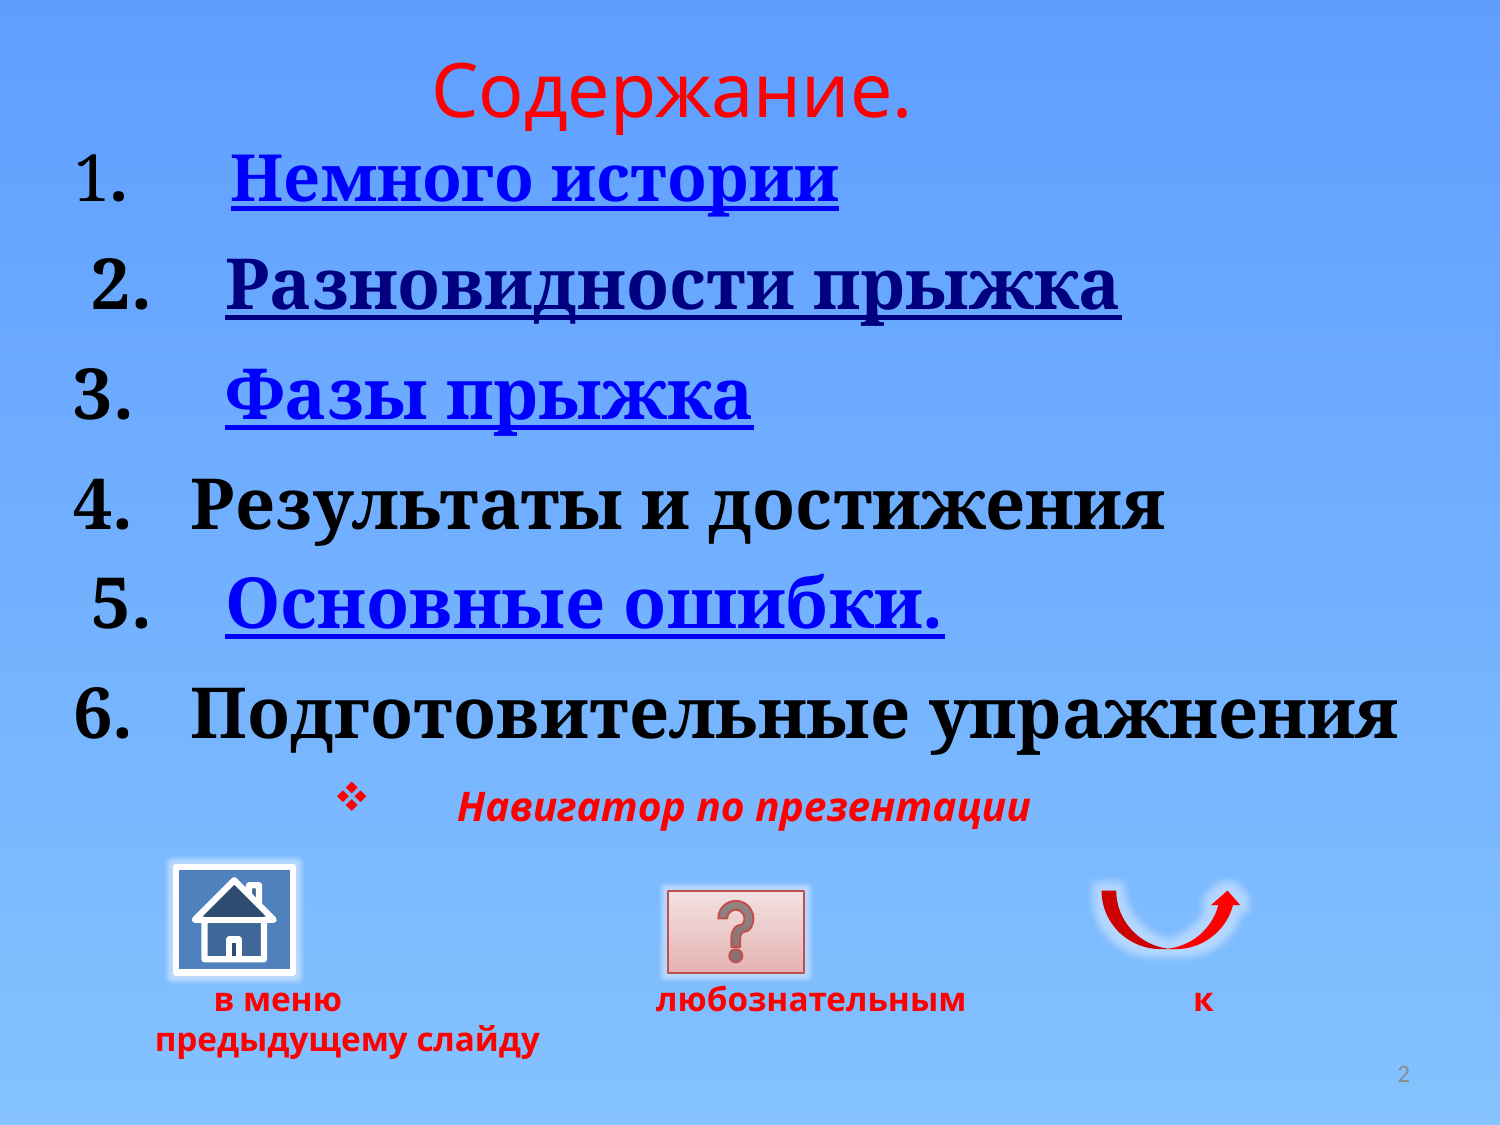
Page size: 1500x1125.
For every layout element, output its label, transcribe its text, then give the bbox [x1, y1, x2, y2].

text_box [173, 864, 296, 976]
list В случае плохого приземления после прыжка, спортсмен теряет как минимум 10-20 см. В конечных секундах прыжка, прыгун должен вытянуть ноги почти прямо перед тем, как коснуться песка. Ступни должны быть взяты на себя, таз при этом должен проходить низко над песком. Руки следует вытянуть вперед, это способствует удержанию тела прыгуна и предотвратит от падения назад. [1088, 877, 1254, 962]
slide_number 2 [1074, 1042, 1425, 1103]
text_box [1101, 890, 1241, 950]
list 1. Немного истории 2. Разновидности прыжка 3. Фазы прыжка Результаты и достижения 5. Основные ошибки. Подготовительные упражнения Навигатор по презентации в меню любознательным к предыдущему слайду [58, 128, 1442, 1067]
title Содержание. [82, 35, 1263, 128]
text_box [667, 890, 805, 974]
